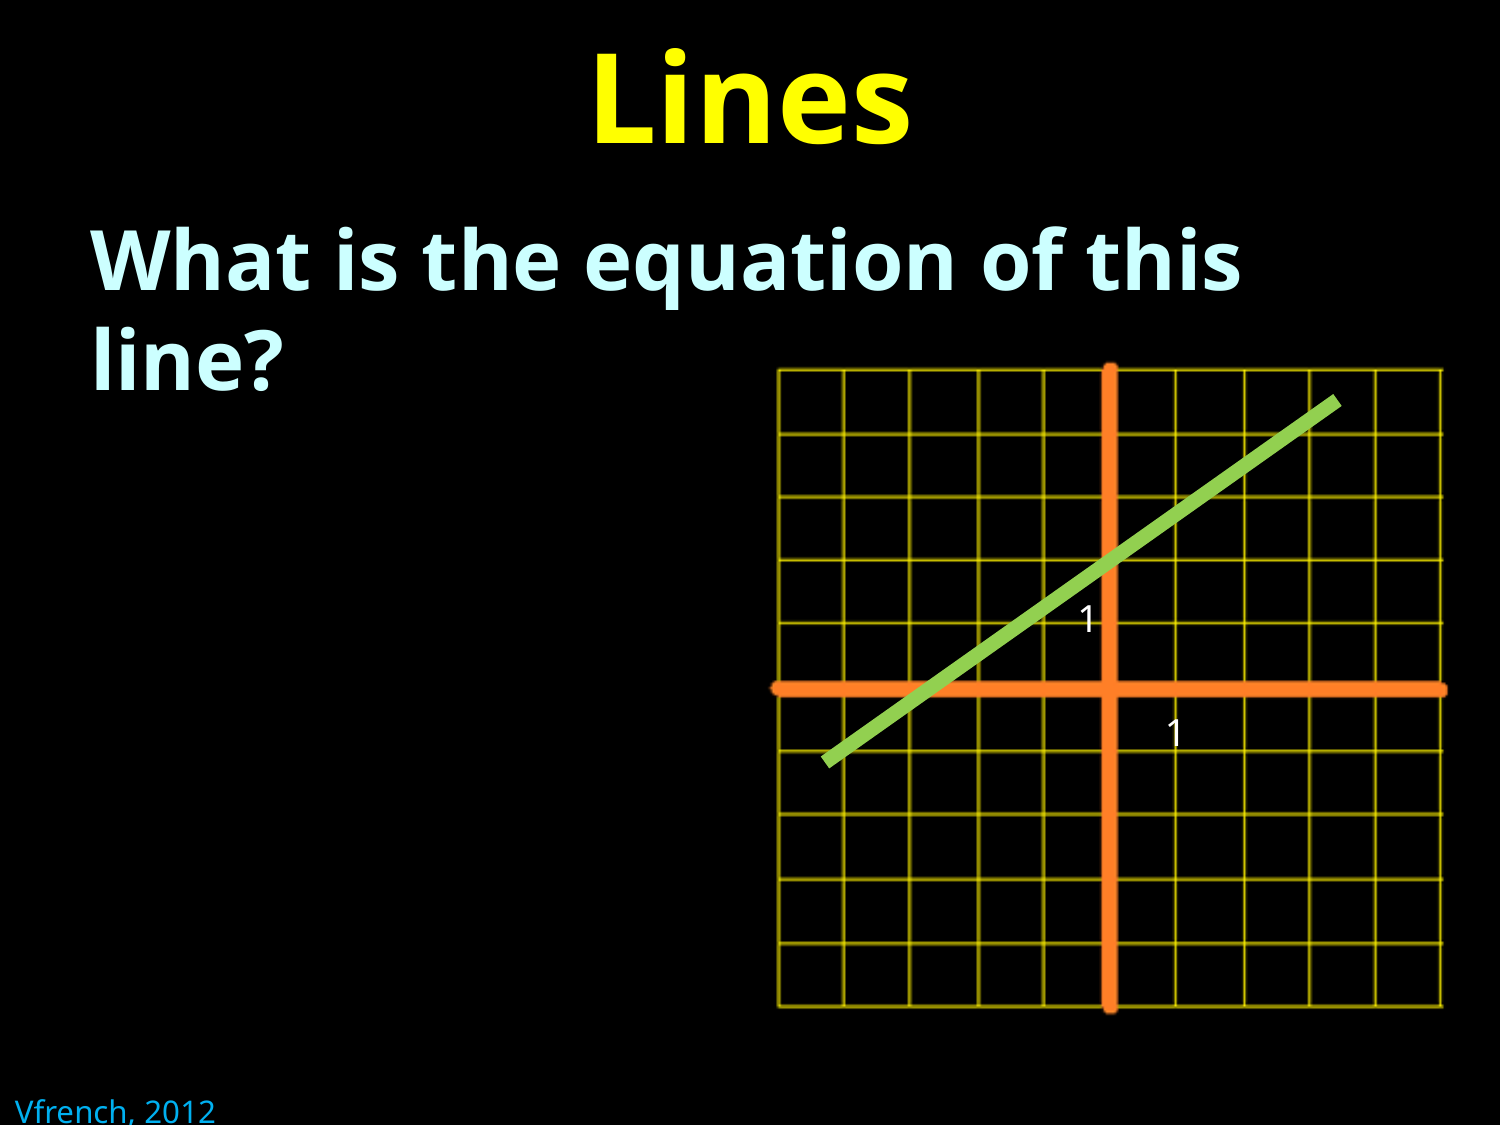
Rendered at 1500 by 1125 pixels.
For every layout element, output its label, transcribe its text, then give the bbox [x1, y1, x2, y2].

list What is the equation of this line? [75, 200, 1425, 1125]
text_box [824, 399, 1338, 763]
text_box Vfrench, 2012 [0, 1084, 750, 1125]
picture [749, 349, 1469, 1030]
title Lines [0, 0, 1500, 188]
